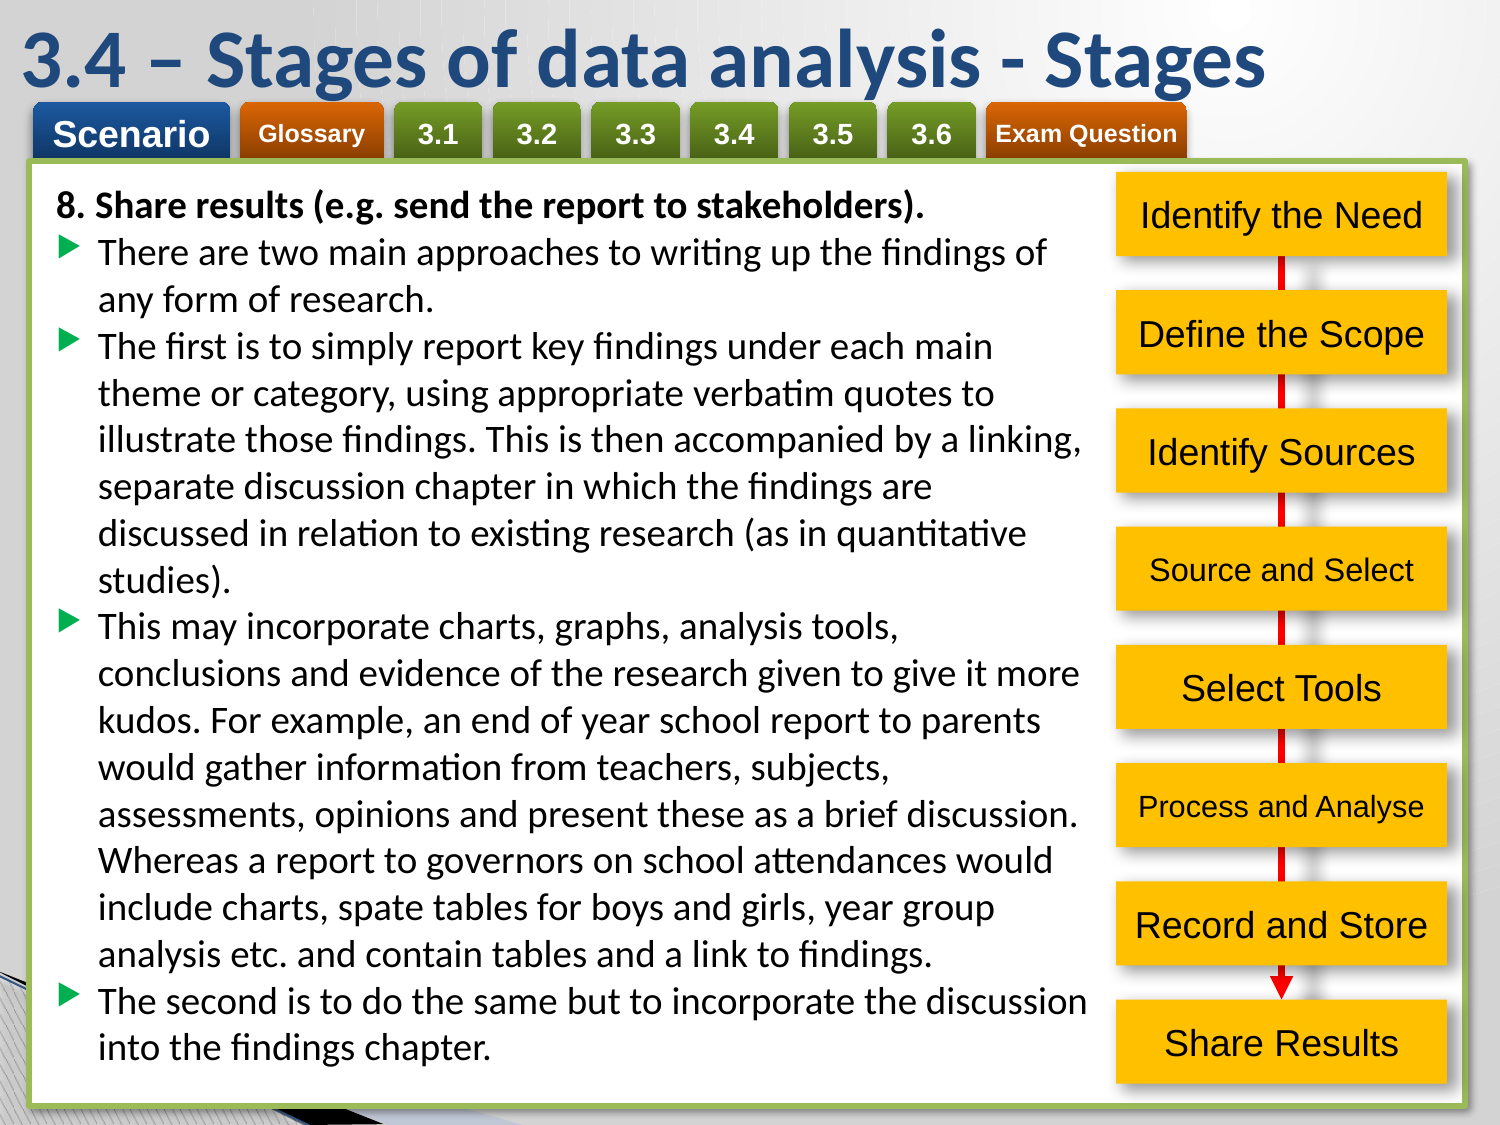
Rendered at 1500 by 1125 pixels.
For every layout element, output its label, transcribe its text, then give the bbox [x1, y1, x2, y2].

picture [281, 1114, 303, 1125]
text_box Source and Select [1286, 526, 1447, 611]
text_box Identify Sources [1286, 408, 1447, 493]
text_box Source and Select [1116, 526, 1276, 611]
text_box Process and Analyse [1286, 763, 1447, 848]
text_box Select Tools [1116, 644, 1276, 729]
text_box Record and Store [1286, 881, 1447, 966]
text_box Share Results [1116, 999, 1447, 1084]
text_box Identify Sources [1116, 408, 1276, 493]
text_box Record and Store [1116, 881, 1276, 966]
text_box Define the Scope [1286, 290, 1447, 375]
title 3.4 – Stages of data analysis - Stages [5, 7, 1459, 102]
text_box Identify the Need [1116, 171, 1447, 257]
text_box Select Tools [1286, 644, 1447, 729]
text_box Process and Analyse [1116, 763, 1276, 848]
text_box Define the Scope [1116, 290, 1276, 375]
list 8. Share results (e.g. send the report to stakeholders). There are two main approaches to writing up the findings of any form of research. The first is to simply report key findings under each main theme or category, using appropriate verbatim quotes to illustrate those findings. This is then accompanied by a linking, separate discussion chapter in which the findings are discussed in relation to existing research (as in quantitative studies). This may incorporate charts, graphs, analysis tools, conclusions and evidence of the research given to give it more kudos. For example, an end of year school report to parents would gather information from teachers, subjects, assessments, opinions and present these as a brief discussion. Whereas a report to governors on school attendances would include charts, spate tables for boys and girls, year group analysis etc. and contain tables and a link to findings. The second is to do the same but to incorporate the discussion into the findings chapter. [41, 172, 1105, 988]
